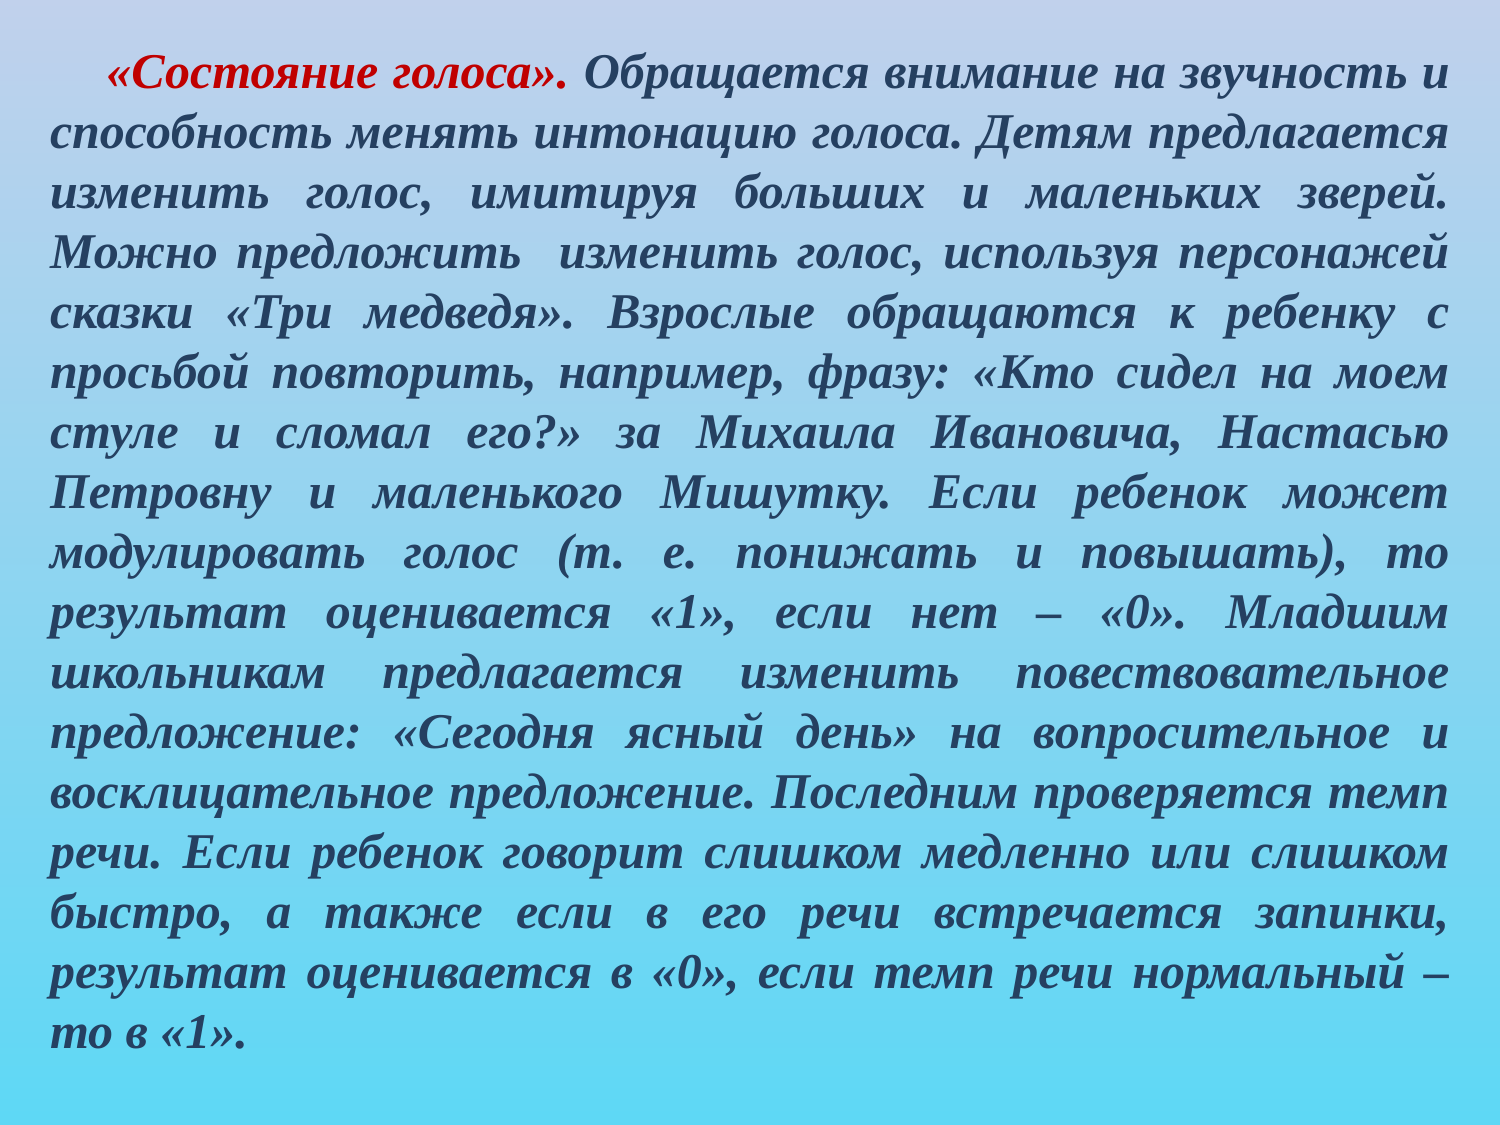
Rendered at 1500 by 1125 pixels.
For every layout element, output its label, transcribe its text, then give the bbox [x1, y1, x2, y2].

text_box «Состояние голоса». Обращается внимание на звучность и способность менять интонацию голоса. Детям предлагается изменить голос, имитируя больших и маленьких зверей. Можно предложить изменить голос, используя персонажей сказки «Три медведя». Взрослые обращаются к ребенку с просьбой повторить, например, фразу: «Кто сидел на моем стуле и сломал его?» за Михаила Ивановича, Настасью Петровну и маленького Мишутку. Если ребенок может модулировать голос (т. е. понижать и повышать), то результат оценивается «1», если нет – «0». Младшим школьникам предлагается изменить повествовательное предложение: «Сегодня ясный день» на вопросительное и восклицательное предложение. Последним проверяется темп речи. Если ребенок говорит слишком медленно или слишком быстро, а также если в его речи встречается запинки, результат оценивается в «0», если темп речи нормальный – то в «1». [35, 31, 1465, 1067]
